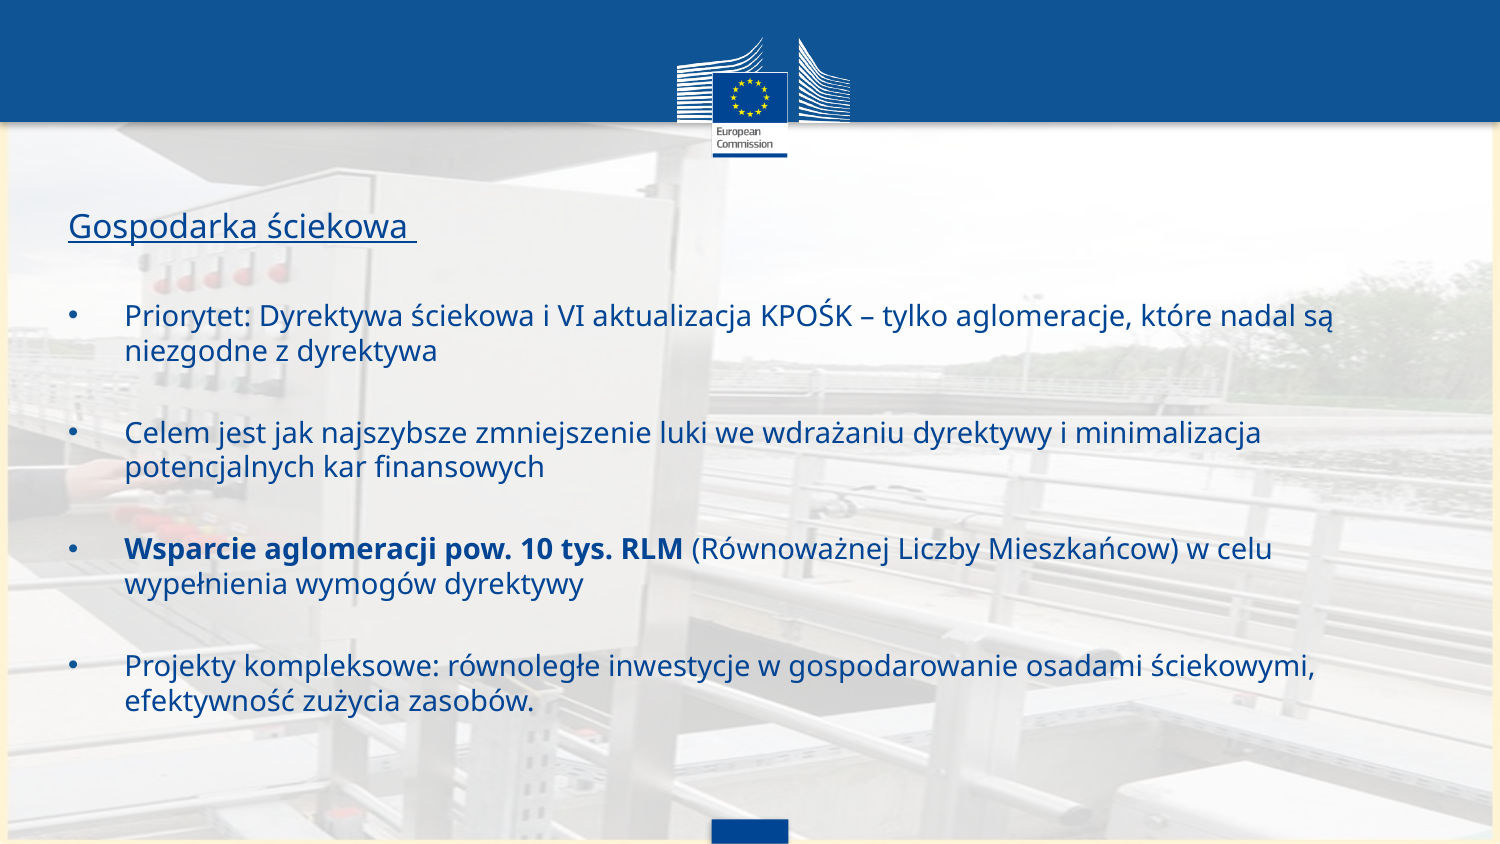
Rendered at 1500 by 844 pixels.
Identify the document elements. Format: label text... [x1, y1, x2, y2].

picture [677, 37, 850, 158]
list Gospodarka ściekowa Priorytet: Dyrektywa ściekowa i VI aktualizacja KPOŚK – tylko aglomeracje, które nadal są niezgodne z dyrektywa Celem jest jak najszybsze zmniejszenie luki we wdrażaniu dyrektywy i minimalizacja potencjalnych kar finansowych Wsparcie aglomeracji pow. 10 tys. RLM (Równoważnej Liczby Mieszkańcow) w celu wypełnienia wymogów dyrektywy Projekty kompleksowe: równoległe inwestycje w gospodarowanie osadami ściekowymi, efektywność zużycia zasobów. [52, 197, 1404, 811]
